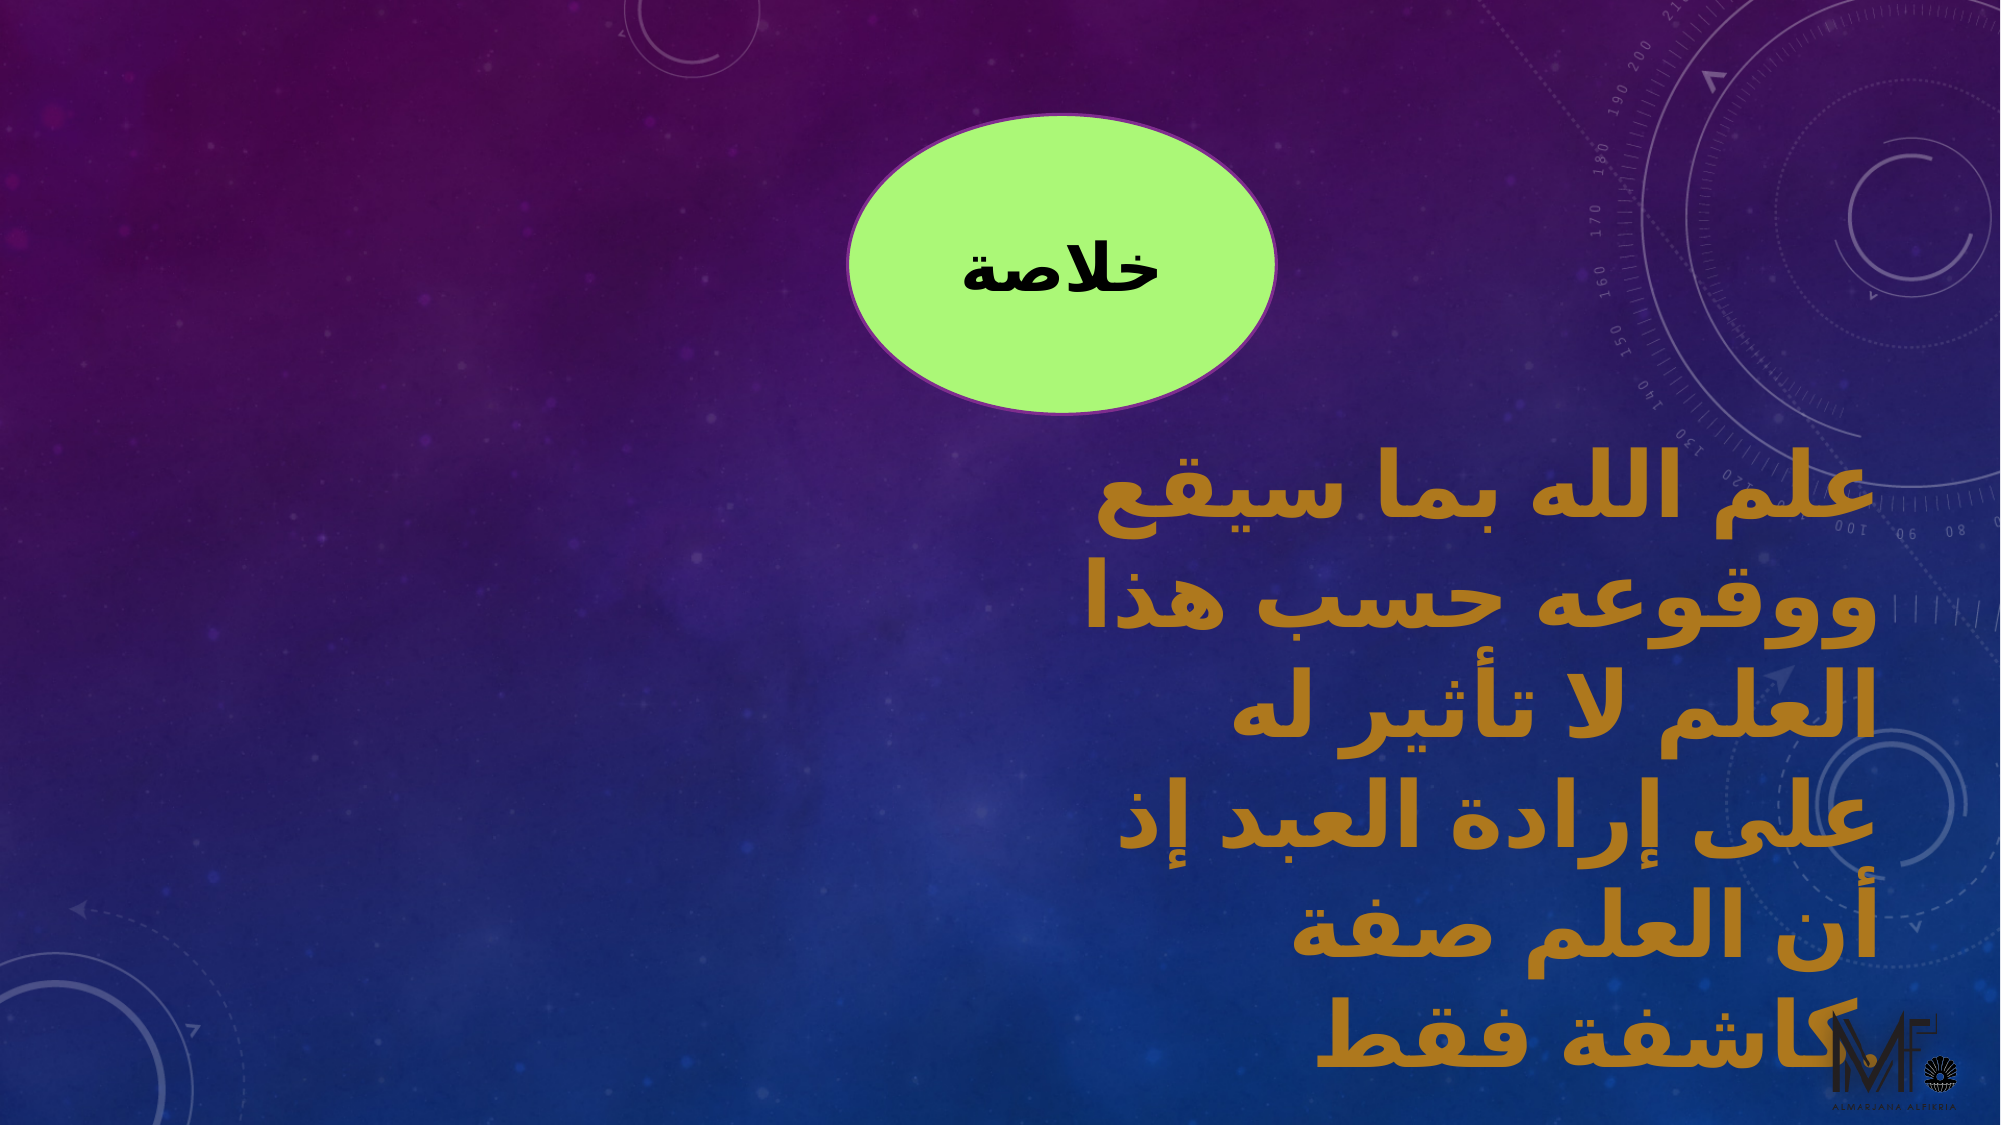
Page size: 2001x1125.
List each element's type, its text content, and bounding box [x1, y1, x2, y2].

picture [0, 0, 2001, 1125]
text_box علم الله بما سيقع ووقوعه حسب هذا العلم لا تأثير له على إرادة العبد إذ أن العلم صفة كاشفة فقط. [1064, 418, 1898, 1093]
text_box خلاصة [845, 112, 1278, 416]
